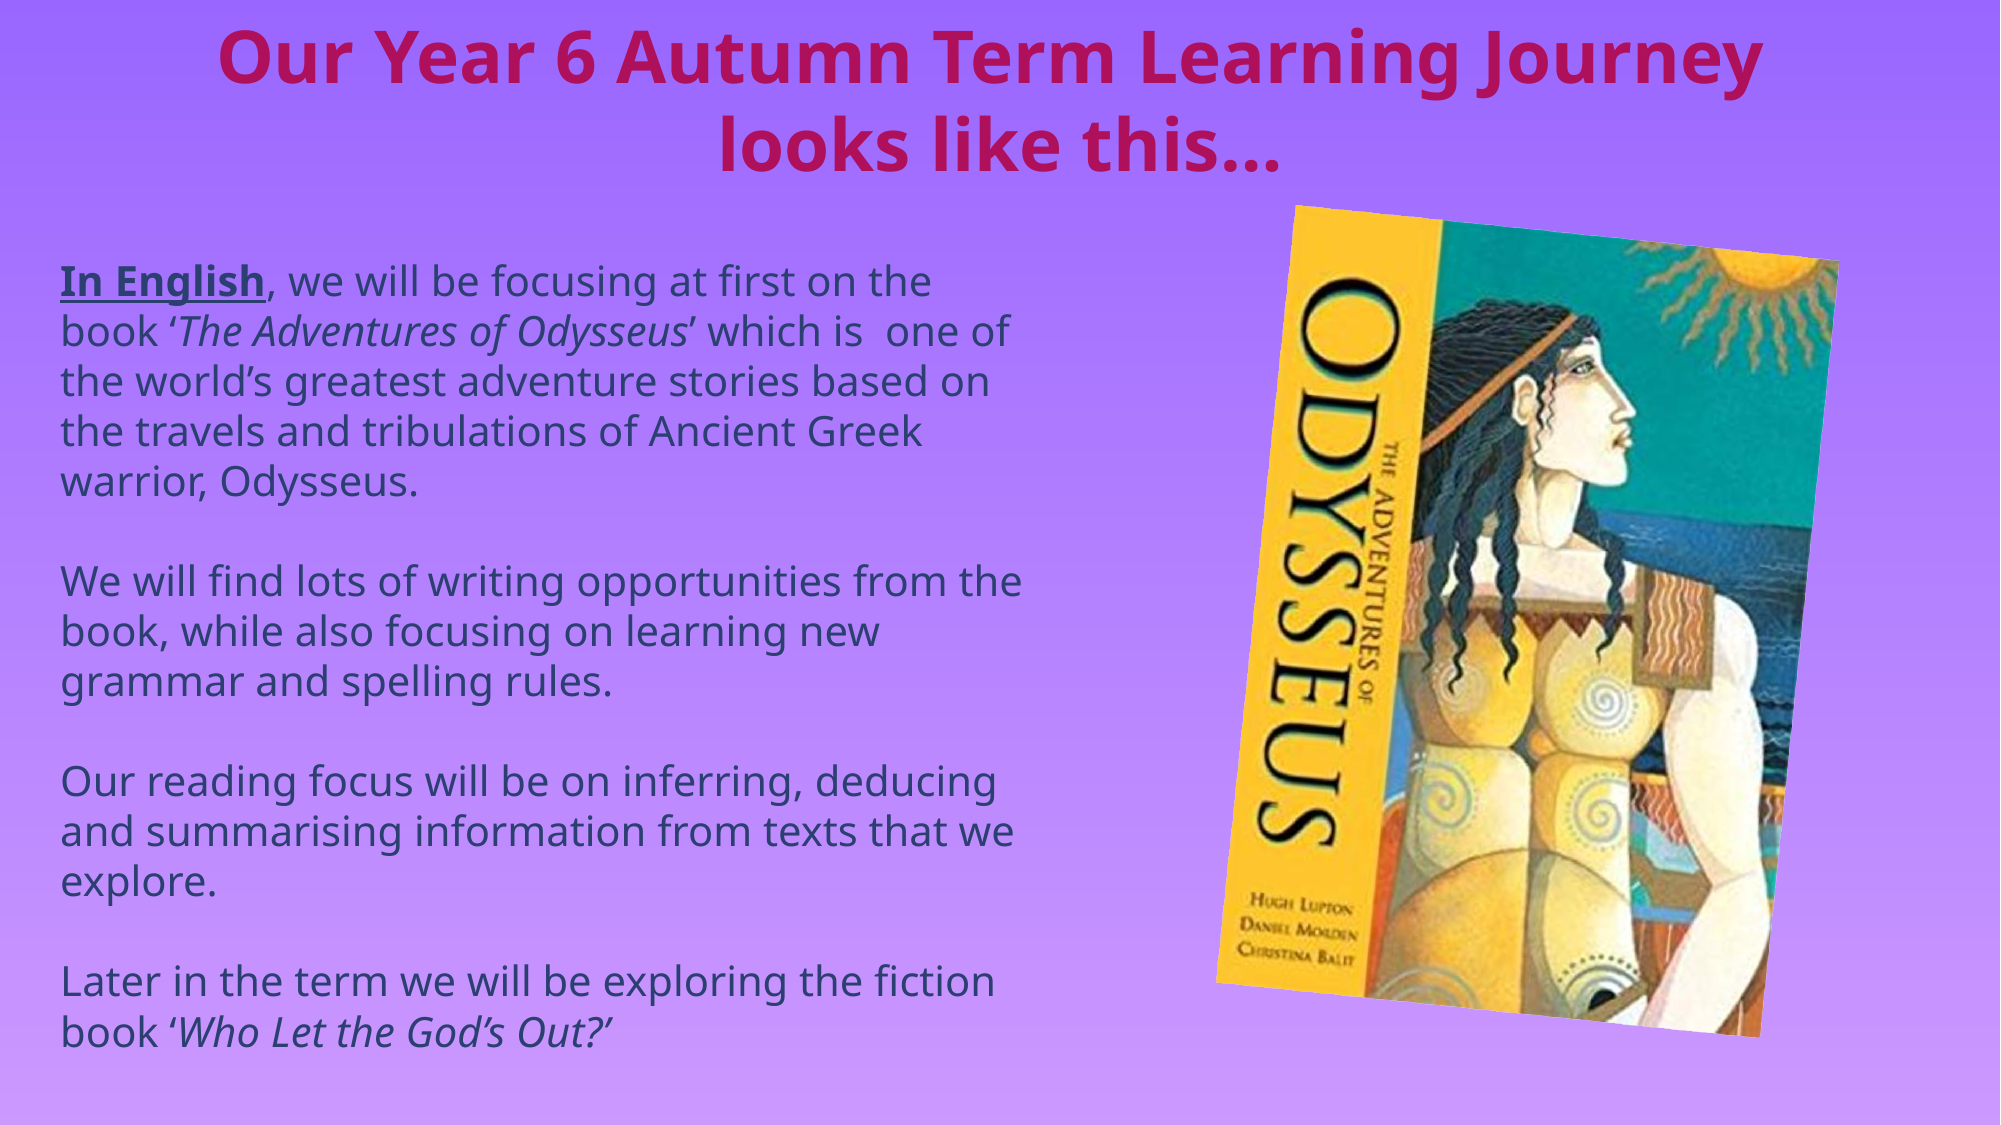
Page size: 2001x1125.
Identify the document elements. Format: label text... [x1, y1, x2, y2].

picture [1217, 206, 1839, 1037]
text_box In English, we will be focusing at first on the book ‘The Adventures of Odysseus’ which is one of the world’s greatest adventure stories based on the travels and tribulations of Ancient Greek warrior, Odysseus. We will find lots of writing opportunities from the book, while also focusing on learning new grammar and spelling rules. Our reading focus will be on inferring, deducing and summarising information from texts that we explore. Later in the term we will be exploring the fiction book ‘Who Let the God’s Out?’ [45, 247, 1046, 1063]
title Our Year 6 Autumn Term Learning Journey looks like this… [0, 30, 2000, 342]
